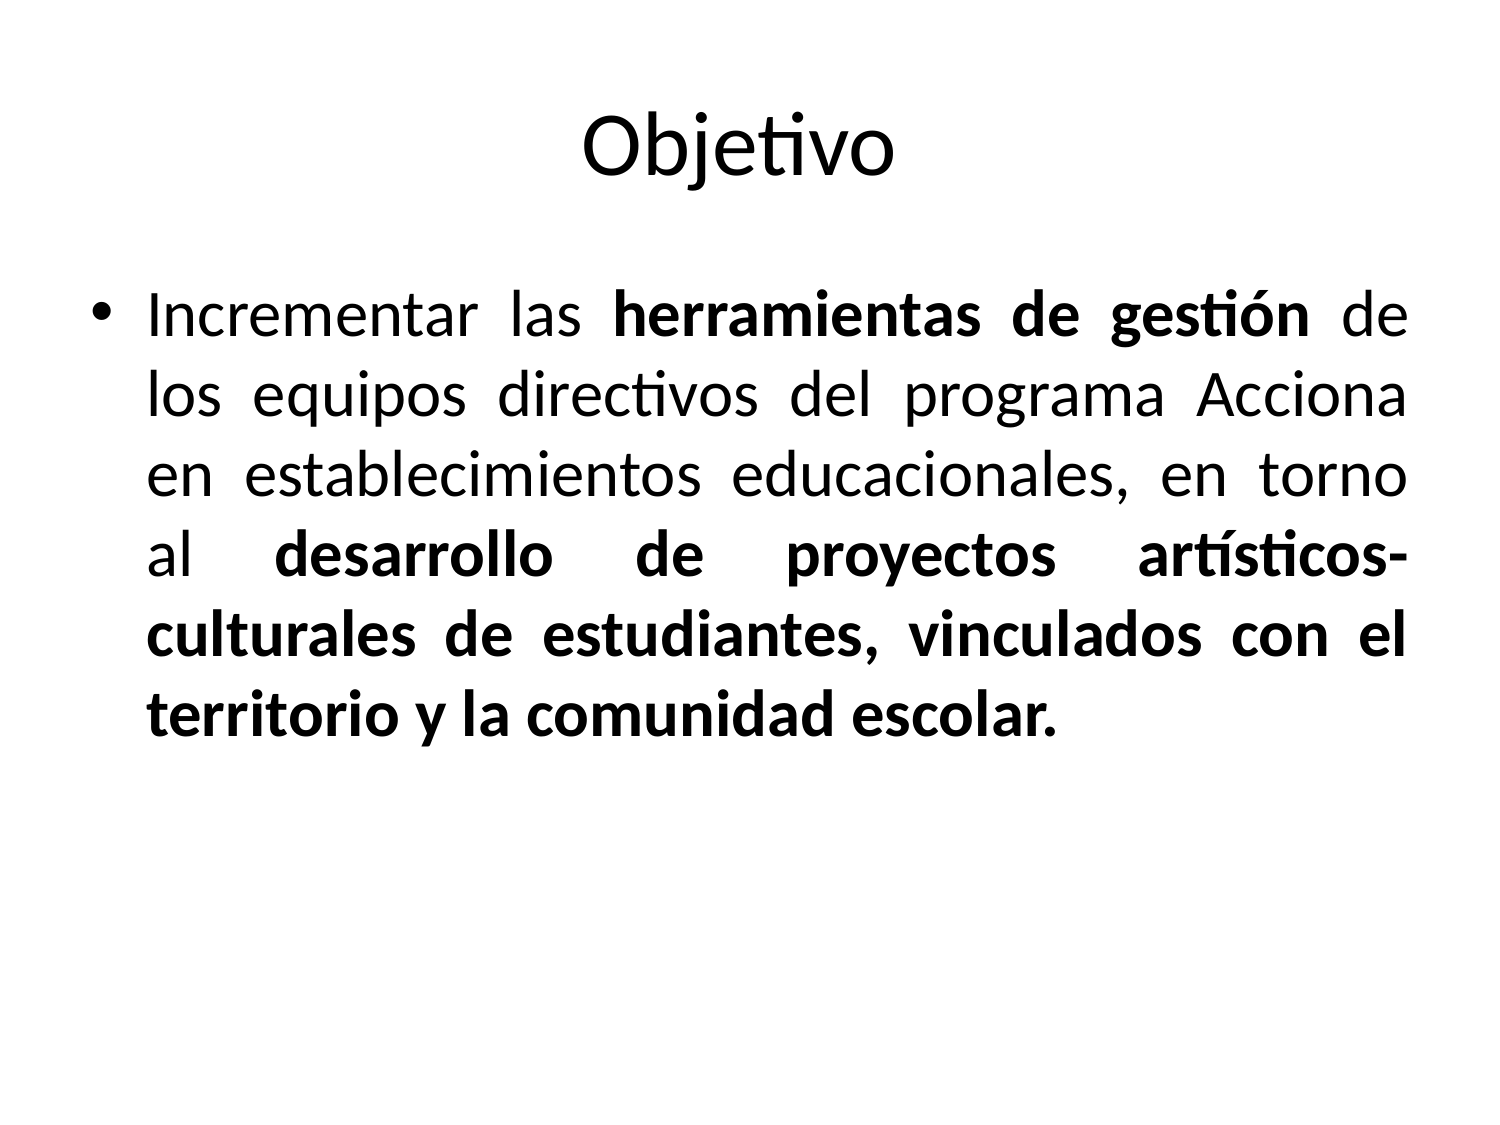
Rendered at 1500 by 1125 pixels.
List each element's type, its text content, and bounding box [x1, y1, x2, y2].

list Incrementar las herramientas de gestión de los equipos directivos del programa Acciona en establecimientos educacionales, en torno al desarrollo de proyectos artísticos-culturales de estudiantes, vinculados con el territorio y la comunidad escolar. [75, 262, 1425, 1005]
title Objetivo [75, 45, 1425, 233]
